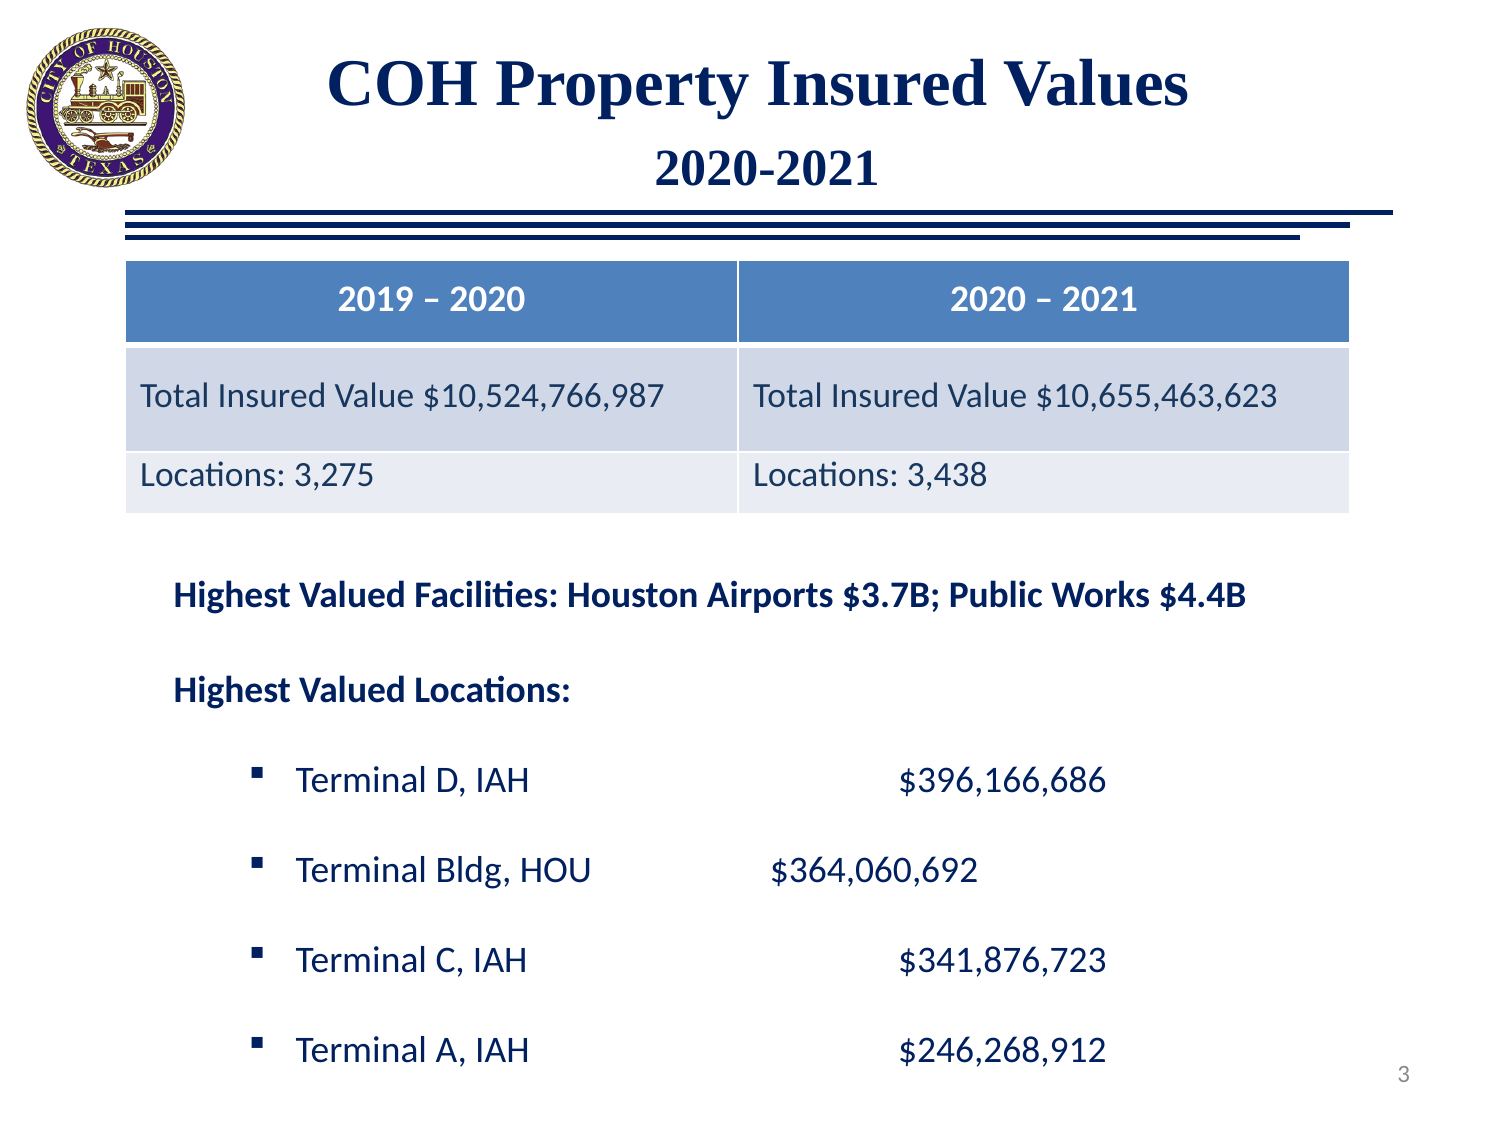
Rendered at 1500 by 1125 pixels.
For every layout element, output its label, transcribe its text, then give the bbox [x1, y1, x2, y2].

text_box Highest Valued Facilities: Houston Airports $3.7B; Public Works $4.4B Highest Valued Locations: Terminal D, IAH $396,166,686 Terminal Bldg, HOU $364,060,692 Terminal C, IAH $341,876,723 Terminal A, IAH $246,268,912 [158, 562, 1347, 1078]
picture [24, 24, 186, 190]
table_cell Total Insured Value $10,655,463,623 [739, 348, 1349, 451]
table_cell Locations: 3,275 [126, 453, 737, 513]
slide_number 3 [1074, 1042, 1425, 1103]
table_header 2019 – 2020 [126, 261, 737, 342]
table_header 2020 – 2021 [739, 261, 1349, 342]
table_cell Locations: 3,438 [739, 453, 1349, 513]
title COH Property Insured Values 2020-2021 [187, 24, 1330, 210]
table_cell Total Insured Value $10,524,766,987 [126, 348, 737, 451]
